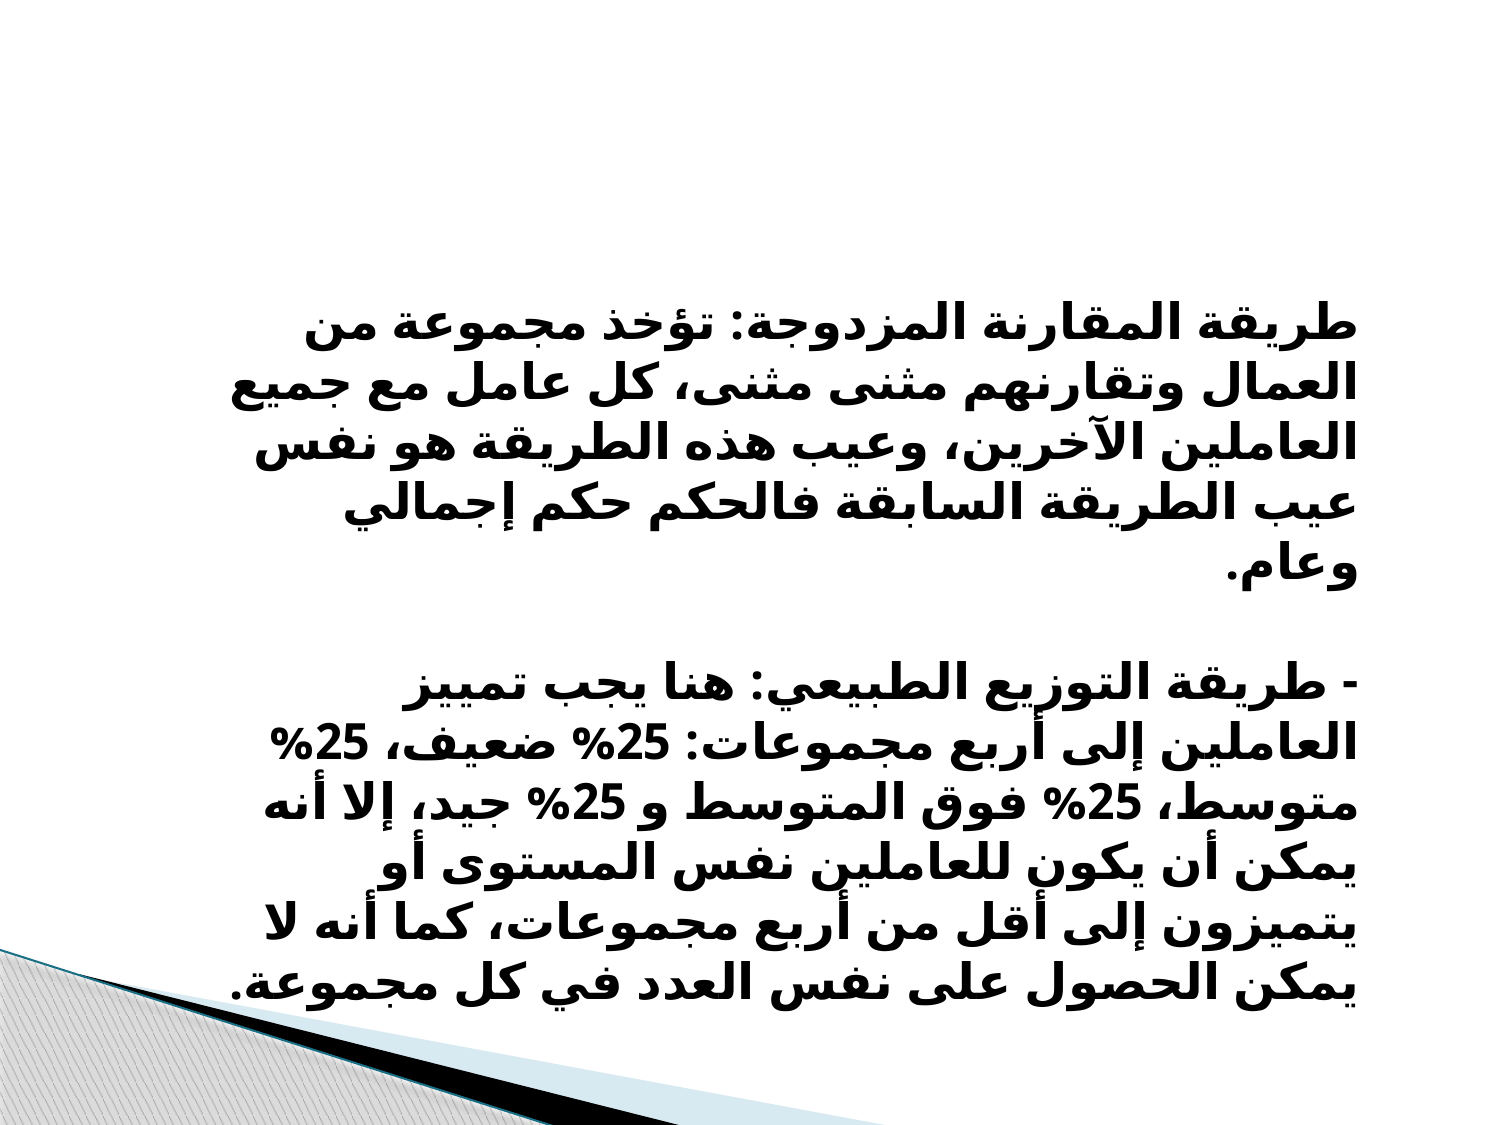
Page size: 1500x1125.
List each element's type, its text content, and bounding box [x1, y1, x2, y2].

text_box طريقة المقارنة المزدوجة: تؤخذ مجموعة من العمال وتقارنهم مثنى مثنى، كل عامل مع جميع العاملين الآخرين، وعيب هذه الطريقة هو نفس عيب الطريقة السابقة فالحكم حكم إجمالي وعام. - طريقة التوزيع الطبيعي: هنا يجب تمييز العاملين إلى أربع مجموعات: 25% ضعيف، 25% متوسط، 25% فوق المتوسط و 25% جيد، إلا أنه يمكن أن يكون للعاملين نفس المستوى أو يتميزون إلى أقل من أربع مجموعات، كما أنه لا يمكن الحصول على نفس العدد في كل مجموعة. [187, 282, 1375, 1125]
